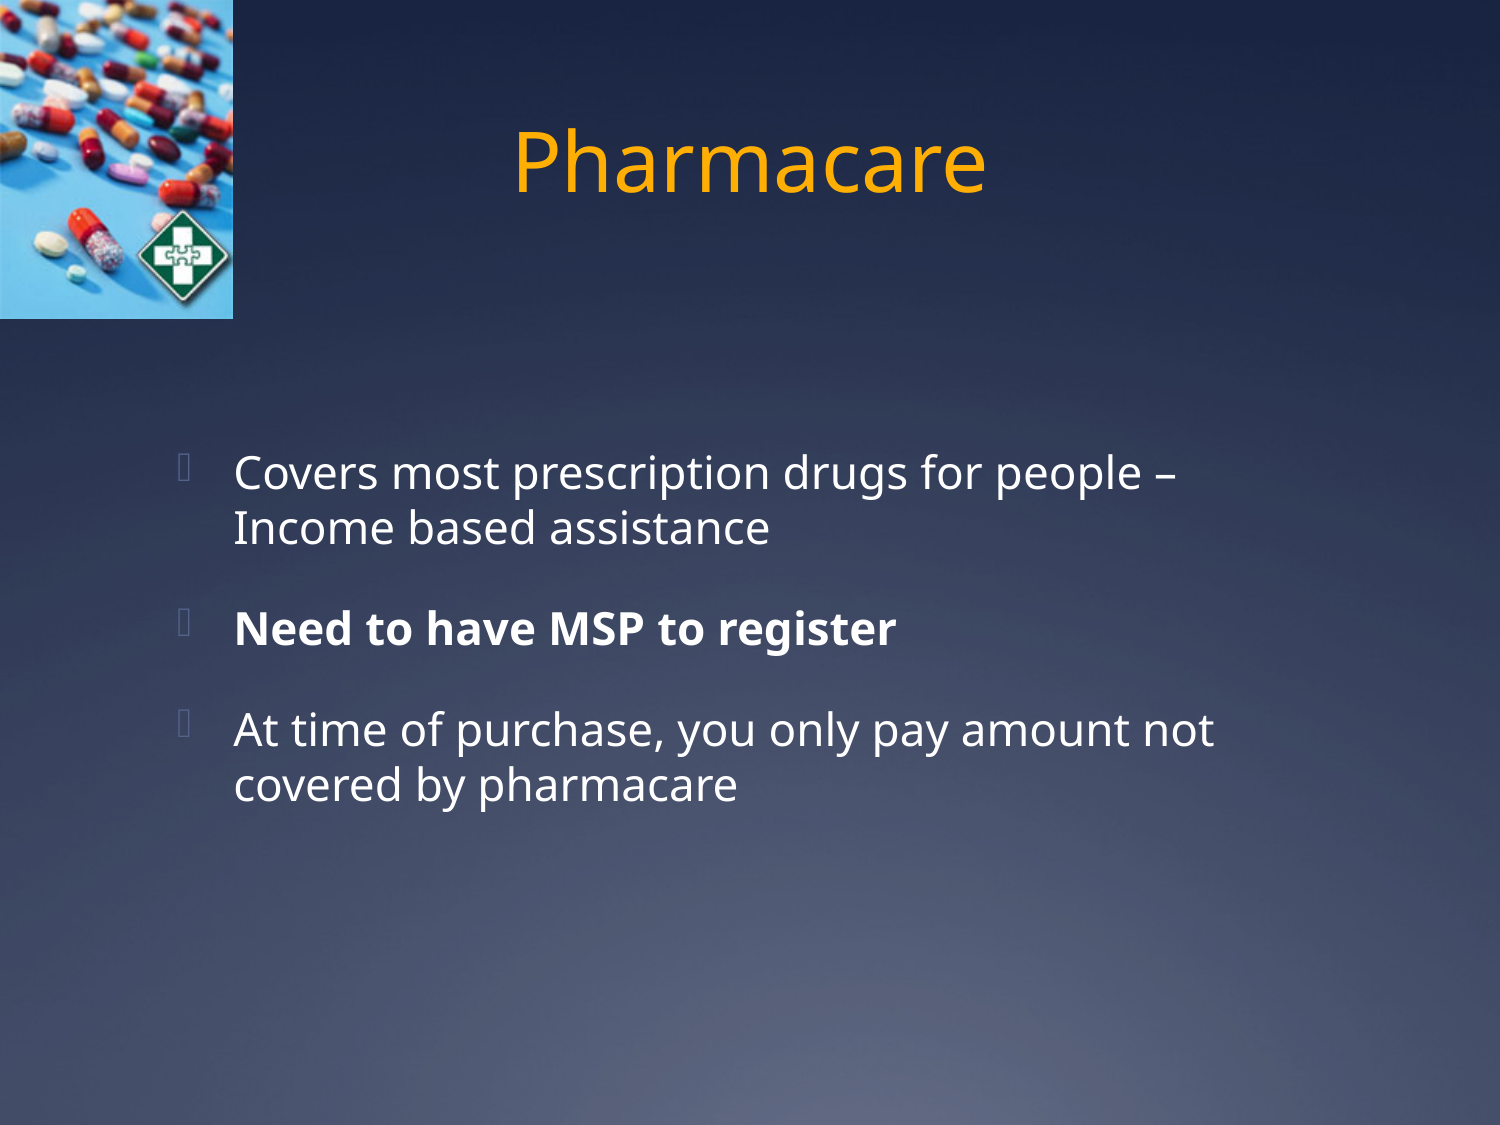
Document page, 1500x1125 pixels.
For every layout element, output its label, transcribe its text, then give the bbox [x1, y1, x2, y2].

picture [0, 0, 234, 320]
title Pharmacare [246, 95, 1400, 225]
list Covers most prescription drugs for people – Income based assistance Need to have MSP to register At time of purchase, you only pay amount not covered by pharmacare [162, 335, 1338, 1005]
